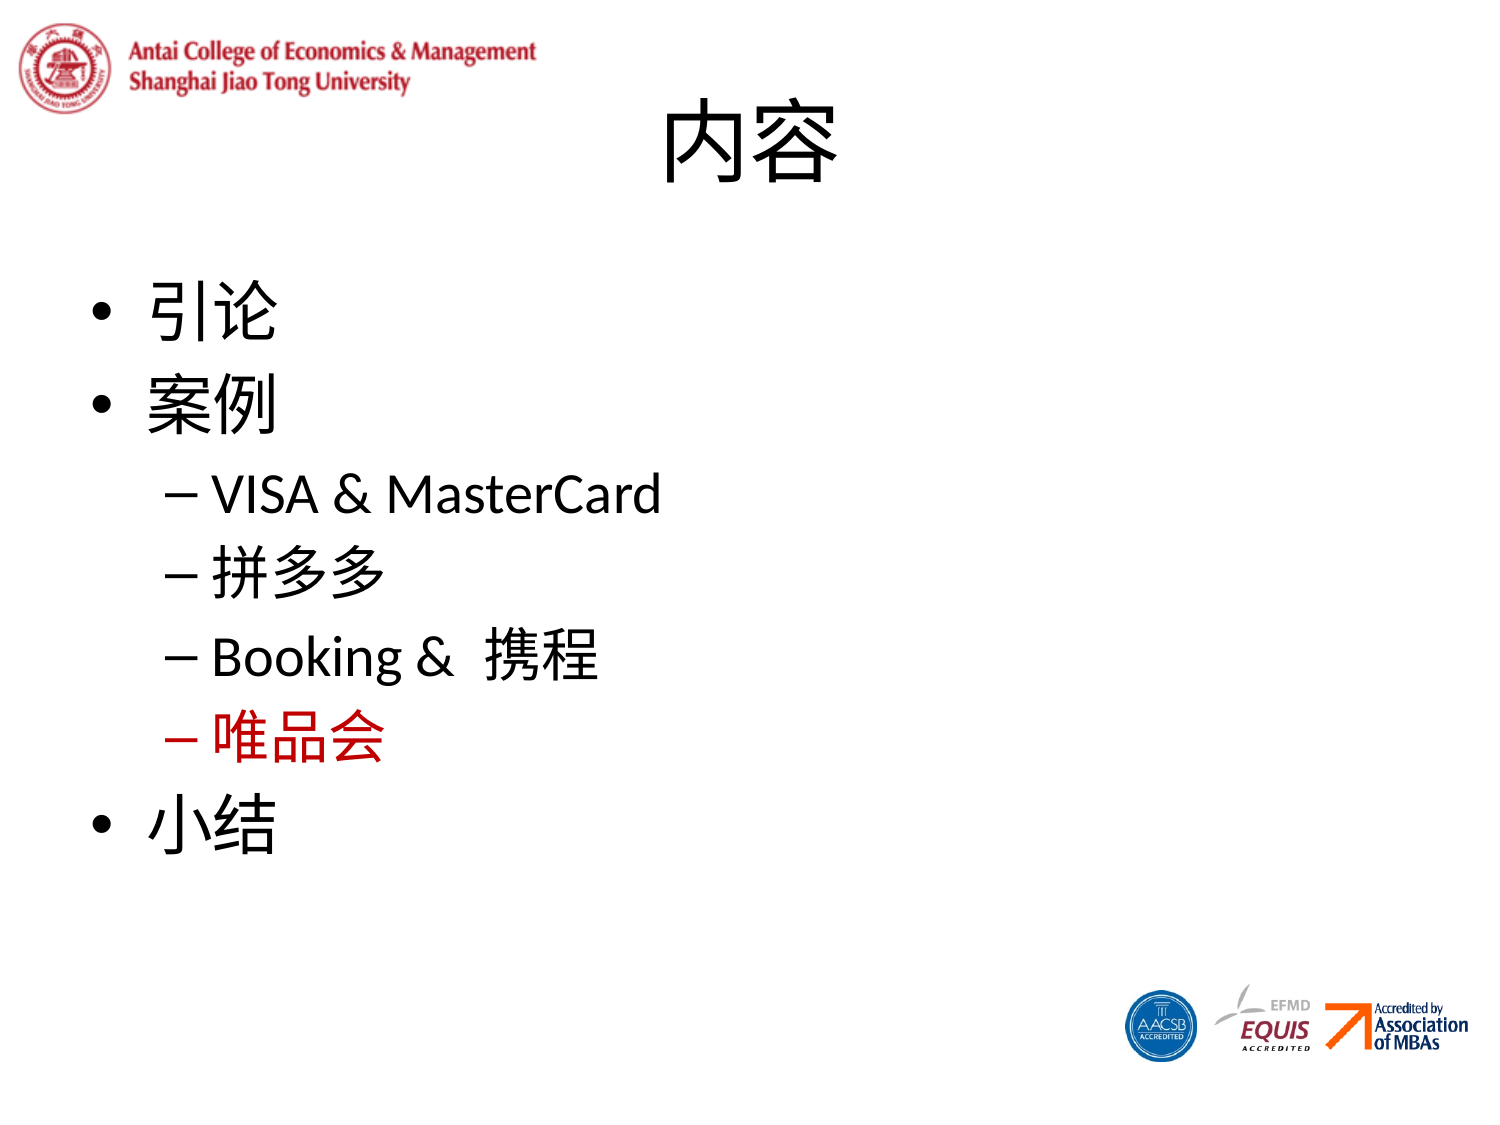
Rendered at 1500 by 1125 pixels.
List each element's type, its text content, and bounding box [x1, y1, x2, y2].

picture [1125, 1005, 1197, 1062]
list 引论 案例 VISA & MasterCard 拼多多 Booking & 携程 唯品会 小结 [75, 262, 1425, 1005]
picture [1214, 1005, 1310, 1051]
picture [2, 19, 548, 119]
picture [1325, 1002, 1468, 1050]
title 内容 [75, 45, 1425, 233]
